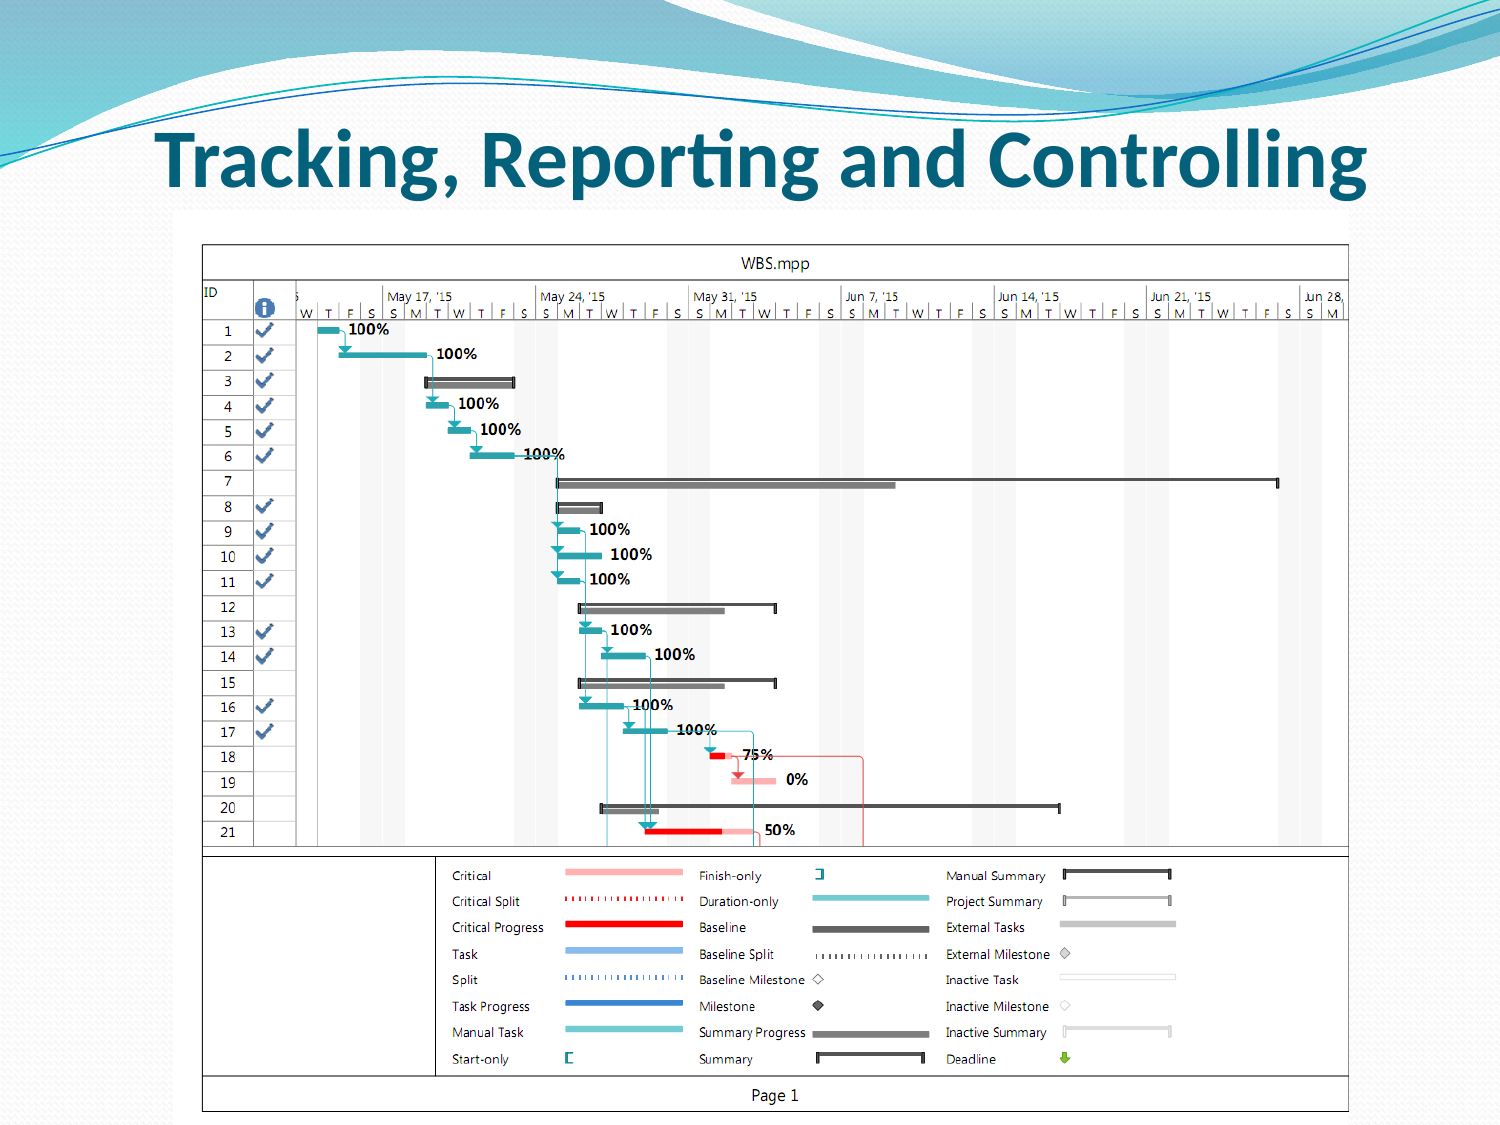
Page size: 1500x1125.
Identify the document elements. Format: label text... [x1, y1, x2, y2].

title Tracking, Reporting and Controlling [154, 116, 1500, 305]
picture [173, 210, 1350, 1125]
